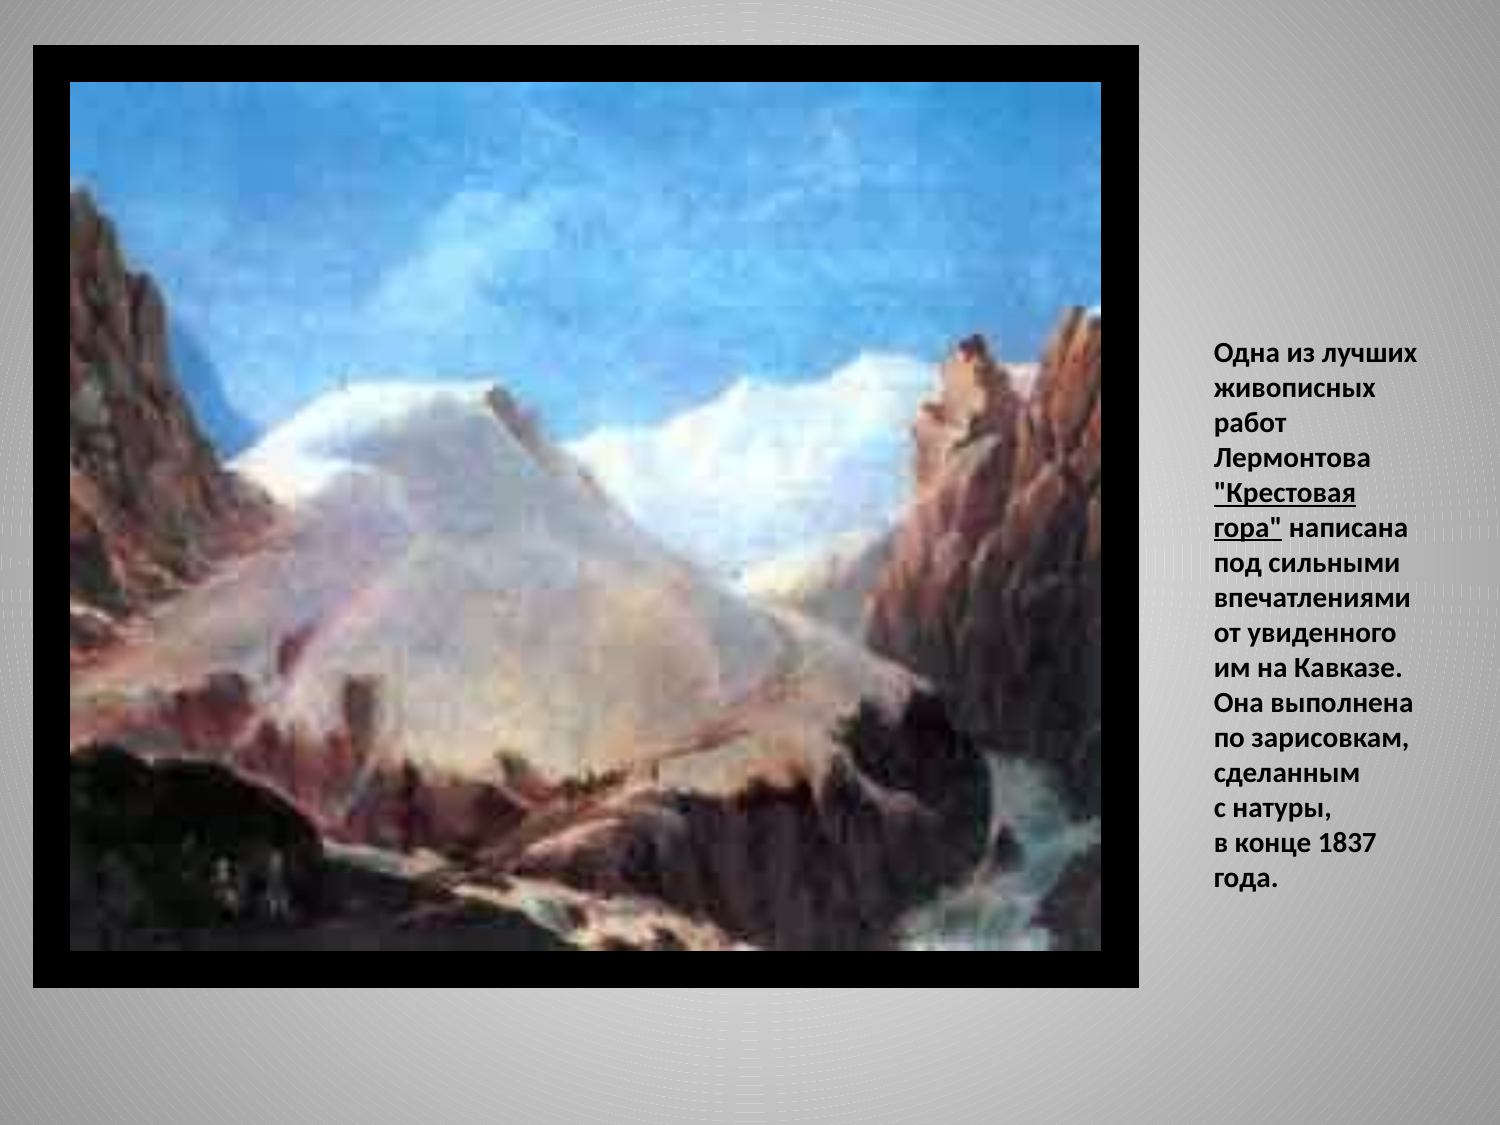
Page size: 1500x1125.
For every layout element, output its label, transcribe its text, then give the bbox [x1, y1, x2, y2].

picture [70, 81, 1102, 951]
text_box Одна из лучших живописных работ Лермонтова "Крестовая гора" написана под сильными впечатлениями от увиденного им на Кавказе. Она выполнена по зарисовкам, сделанным с натуры, в конце 1837 года. [1198, 326, 1445, 901]
